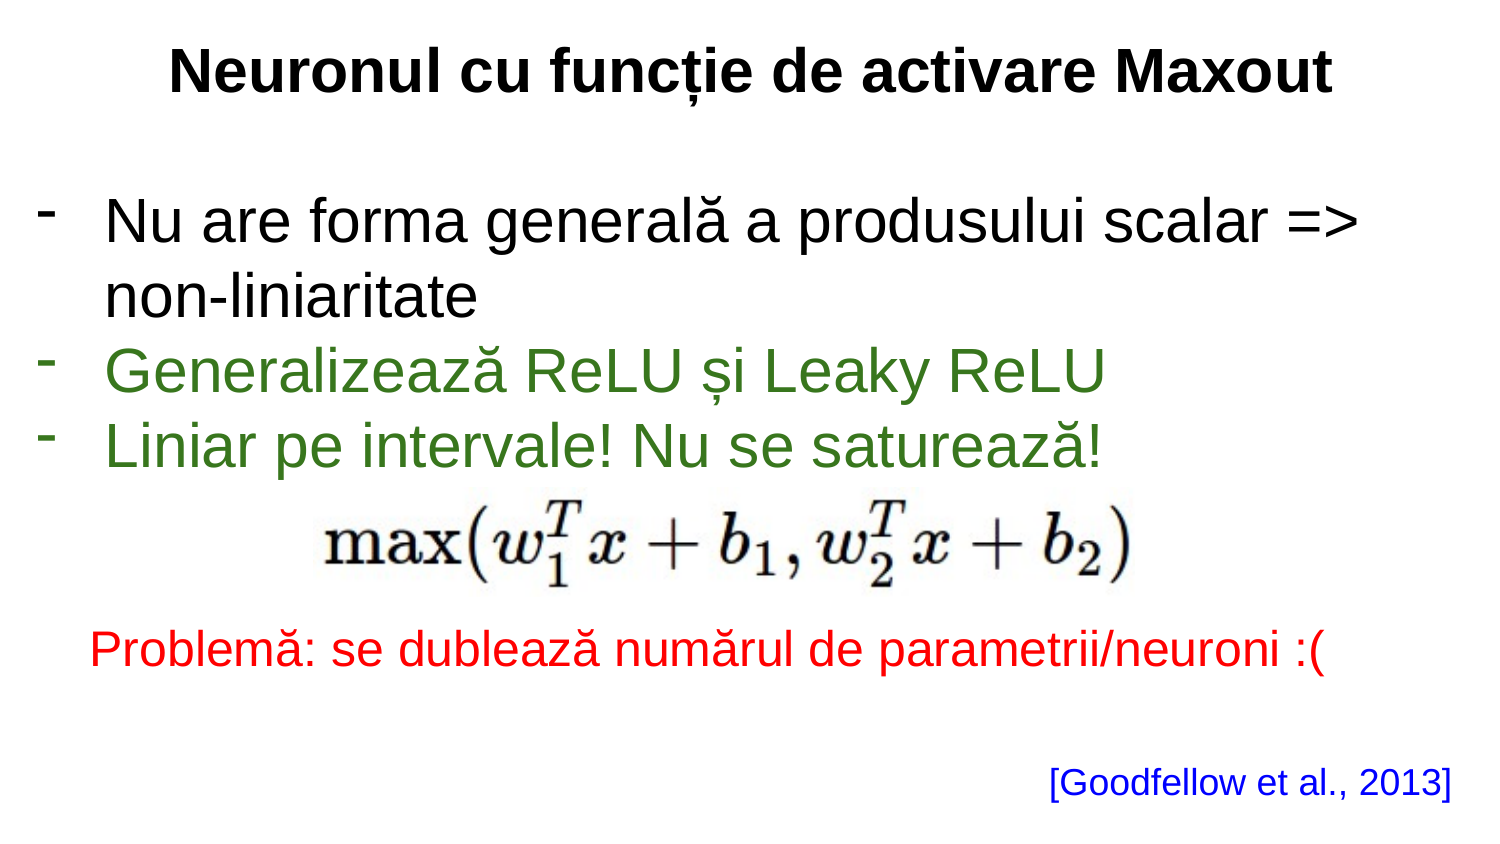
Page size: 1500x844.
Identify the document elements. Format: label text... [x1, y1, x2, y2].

text_box [Goodfellow et al., 2013] [1009, 742, 1468, 807]
picture [313, 487, 1135, 597]
text_box Problemă: se dublează numărul de parametrii/neuroni :( [74, 601, 1434, 736]
text_box Neuronul cu funcție de activare Maxout Nu are forma generală a produsului scalar => non-liniaritate Generalizează ReLU și Leaky ReLU Liniar pe intervale! Nu se saturează! [14, 14, 1489, 743]
